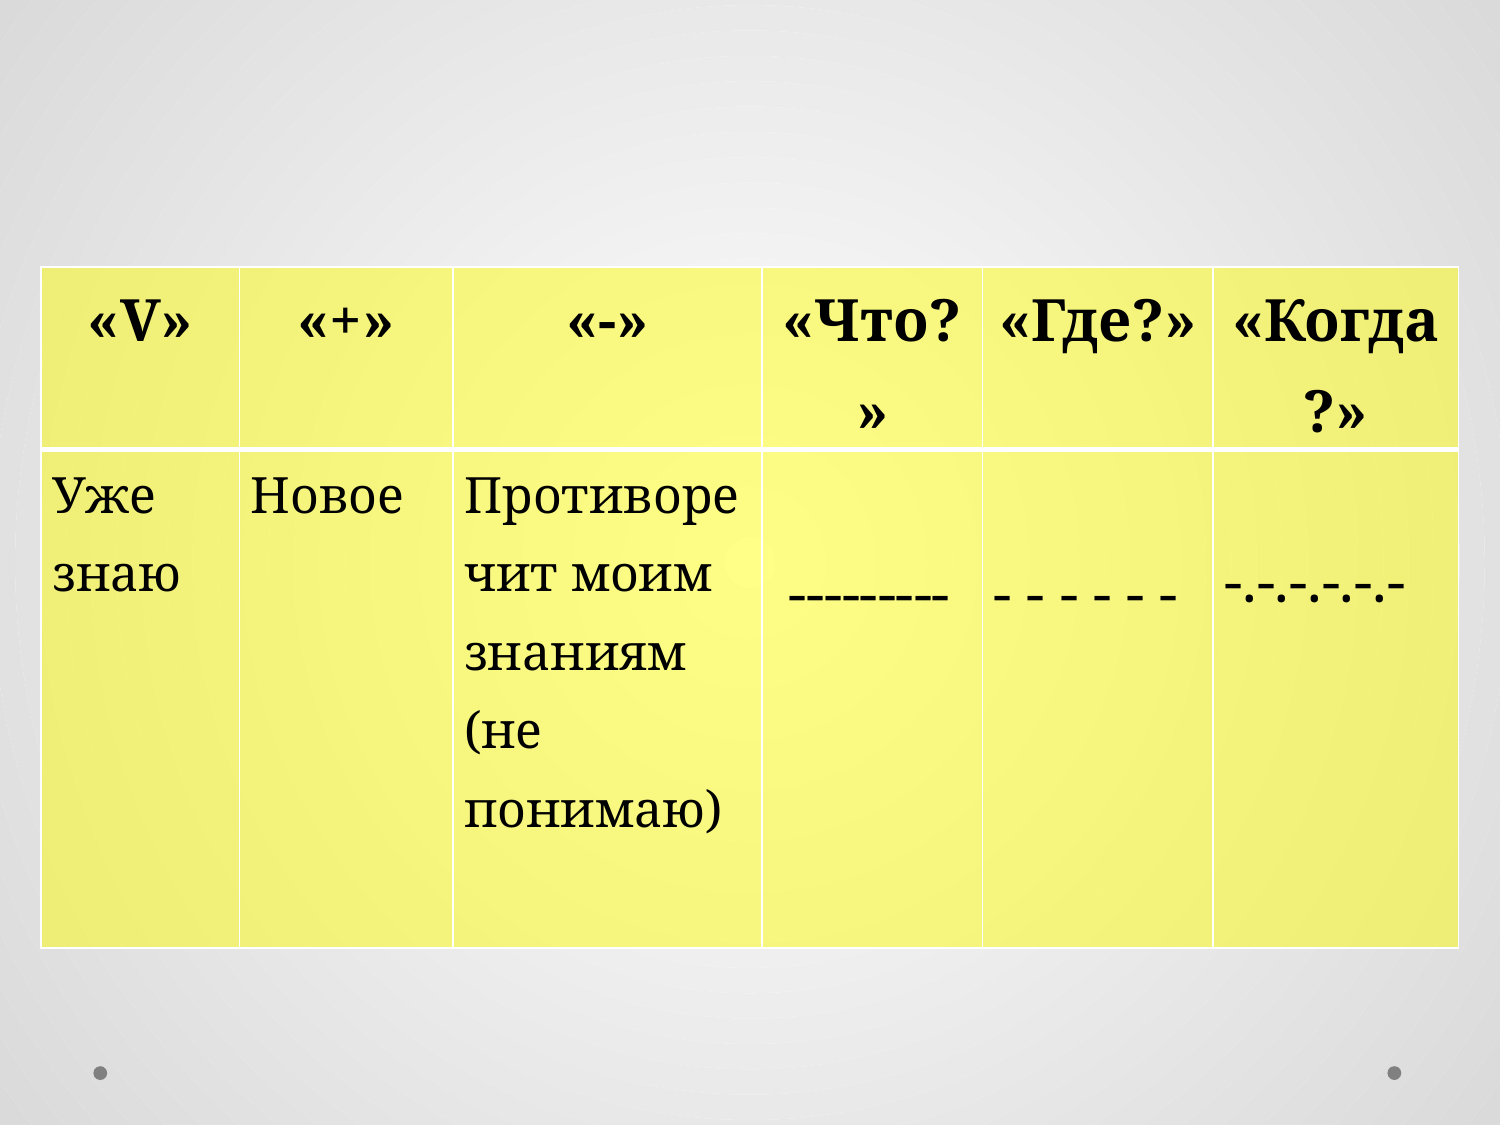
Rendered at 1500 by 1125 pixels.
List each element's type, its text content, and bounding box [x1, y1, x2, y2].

table_header «Где?» [983, 268, 1212, 447]
table_cell -.-.-.-.-.- [1214, 452, 1458, 947]
table_cell Уже знаю [42, 452, 239, 947]
table_header «+» [240, 268, 452, 447]
table_cell --------- [763, 452, 982, 947]
table_header «Когда?» [1214, 268, 1458, 447]
table_cell - - - - - - [983, 452, 1212, 947]
table_cell Противоречит моим знаниям (не понимаю) [454, 452, 761, 947]
table_header «Что?» [763, 268, 982, 447]
table_cell Новое [240, 452, 452, 947]
table_header «-» [454, 268, 761, 447]
table_header «V» [42, 268, 239, 447]
